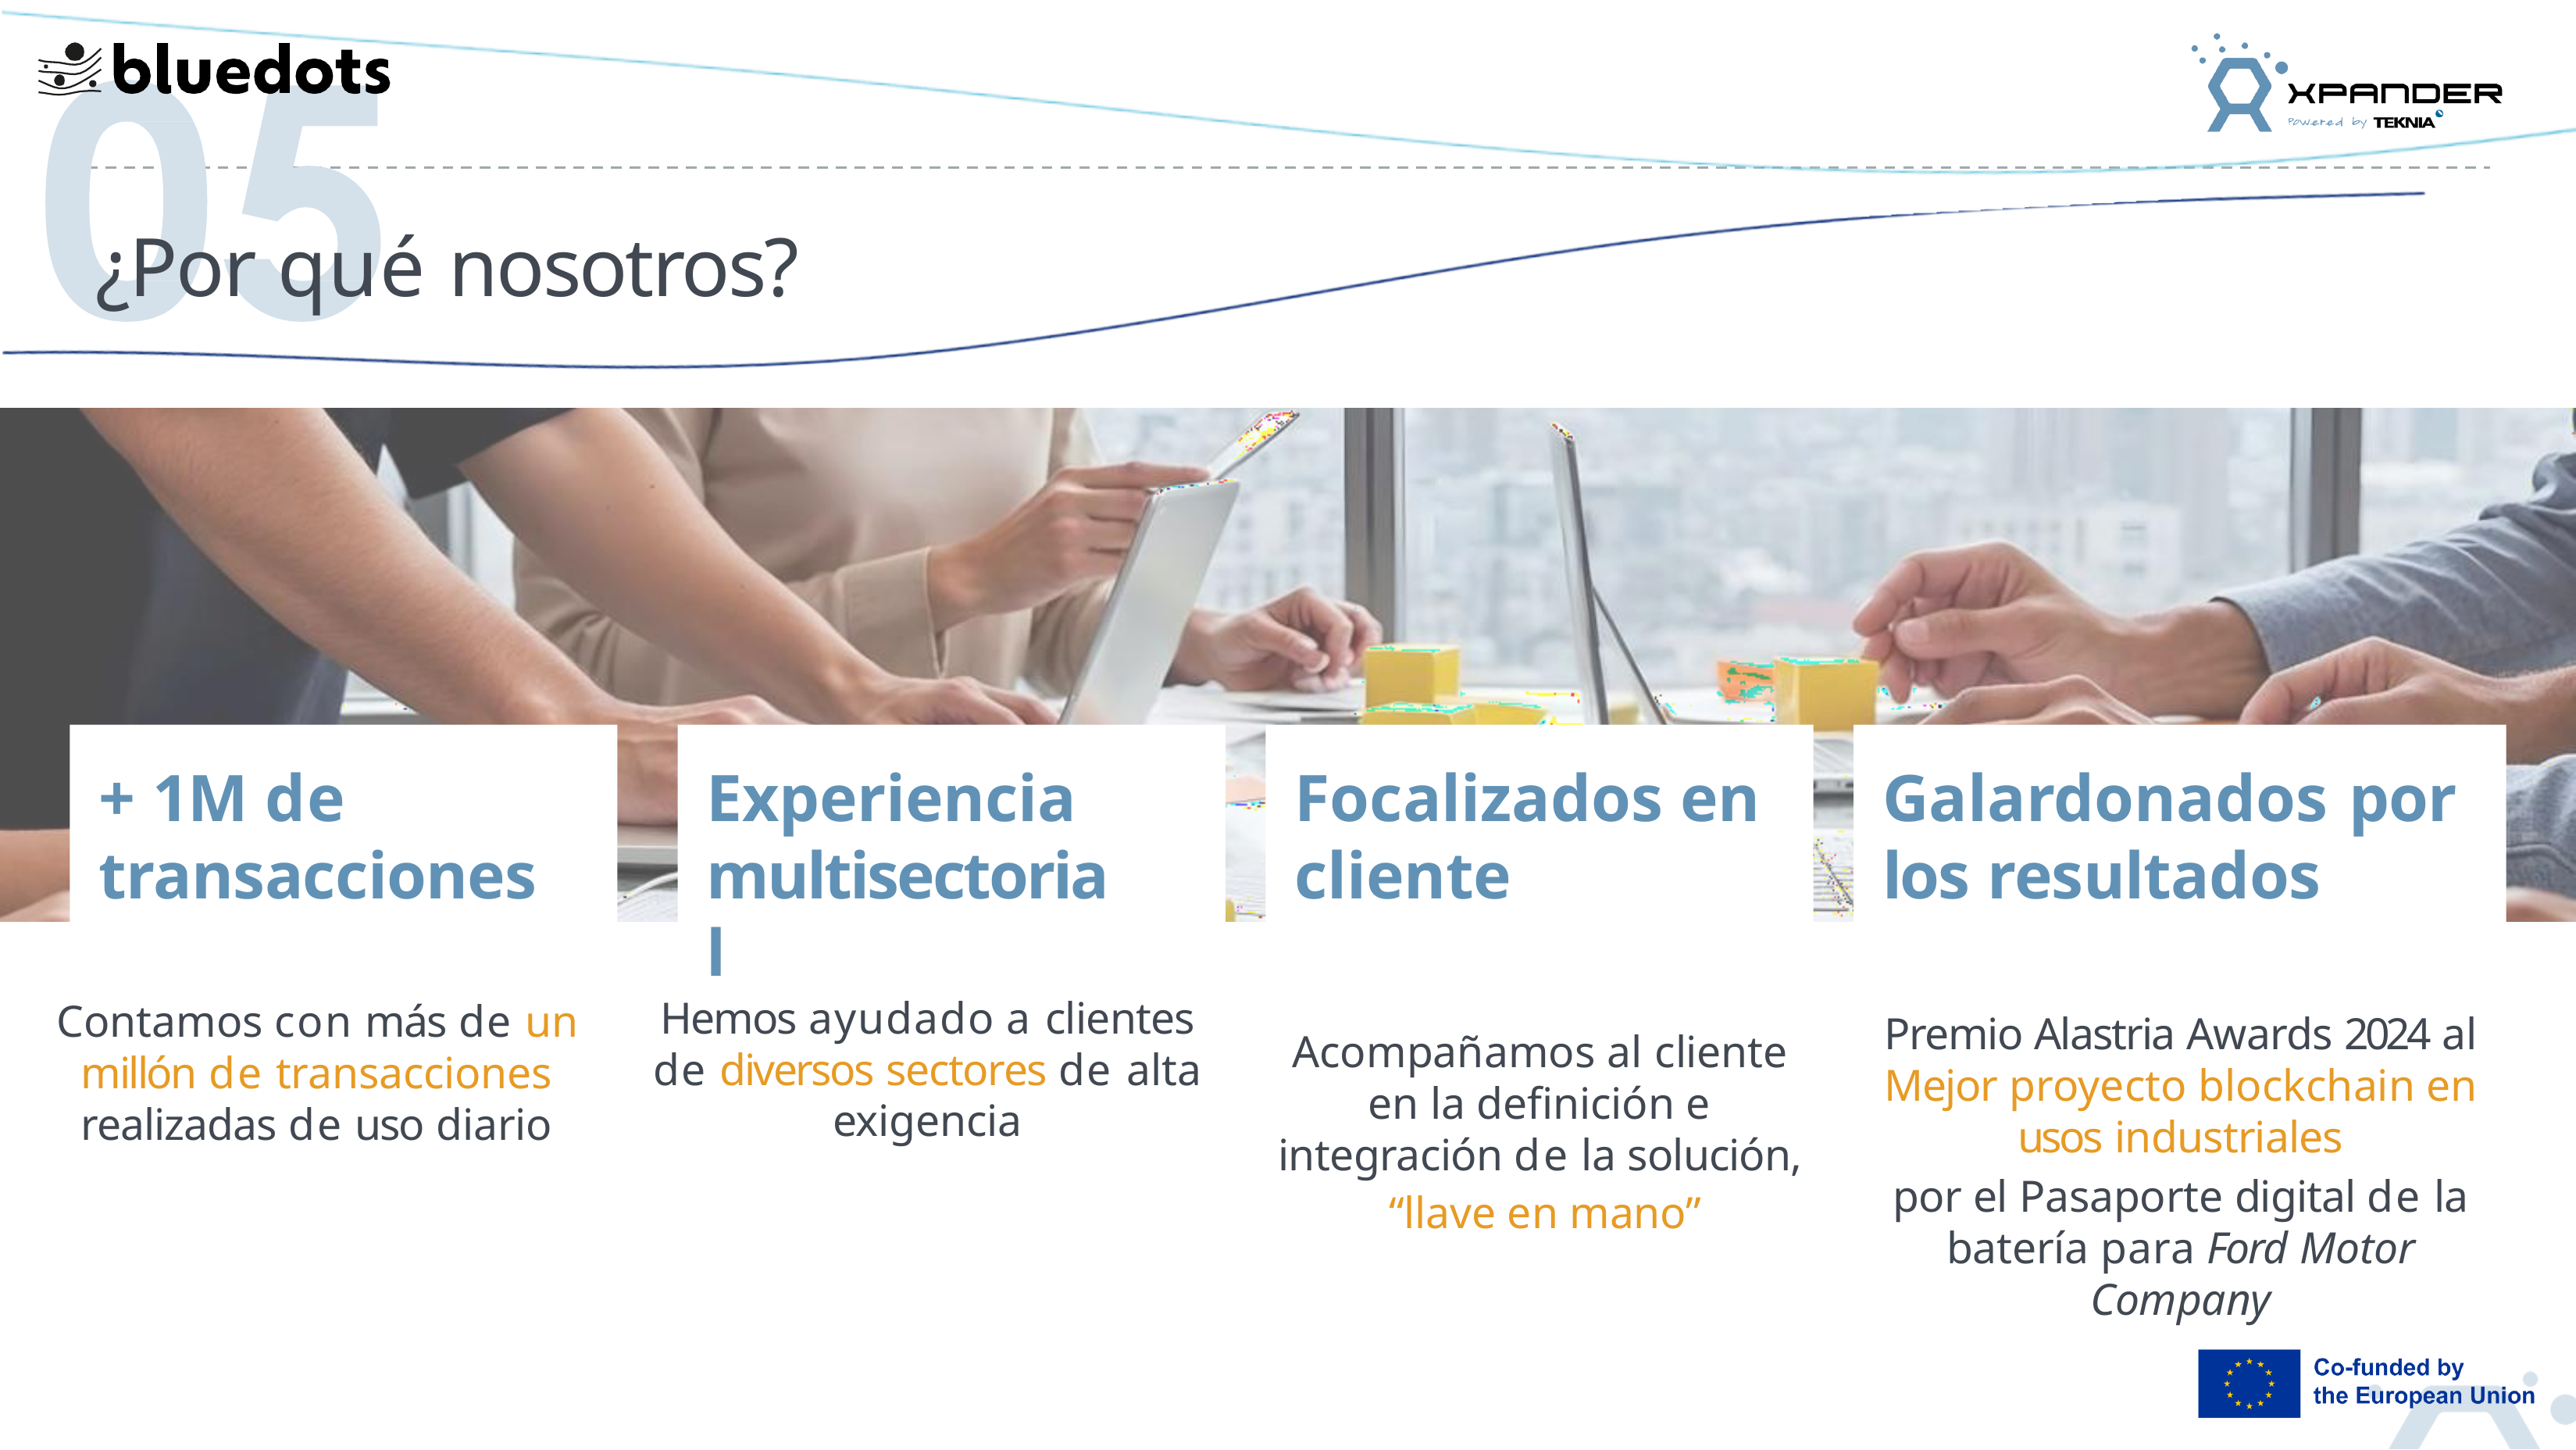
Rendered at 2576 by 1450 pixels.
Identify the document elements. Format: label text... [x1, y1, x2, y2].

text_box Hemos ayudado a clientes de diversos sectores de alta exigencia [645, 991, 1209, 1147]
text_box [0, 0, 2576, 409]
text_box Experiencia multisectorial [705, 955, 1123, 989]
text_box [1854, 996, 2506, 1373]
text_box Premio Alastria Awards 2024 al Mejor proyecto blockchain en usos industriales por el Pasaporte digital de la batería para Ford Motor Company [1861, 1003, 2499, 1324]
text_box Acompañamos al cliente en la definición e integración de la solución, “llave en mano” [1261, 1020, 1818, 1238]
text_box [0, 418, 2576, 948]
text_box Contamos con más de un millón de transacciones realizadas de uso diario [55, 991, 602, 1149]
picture [2192, 1325, 2576, 1450]
